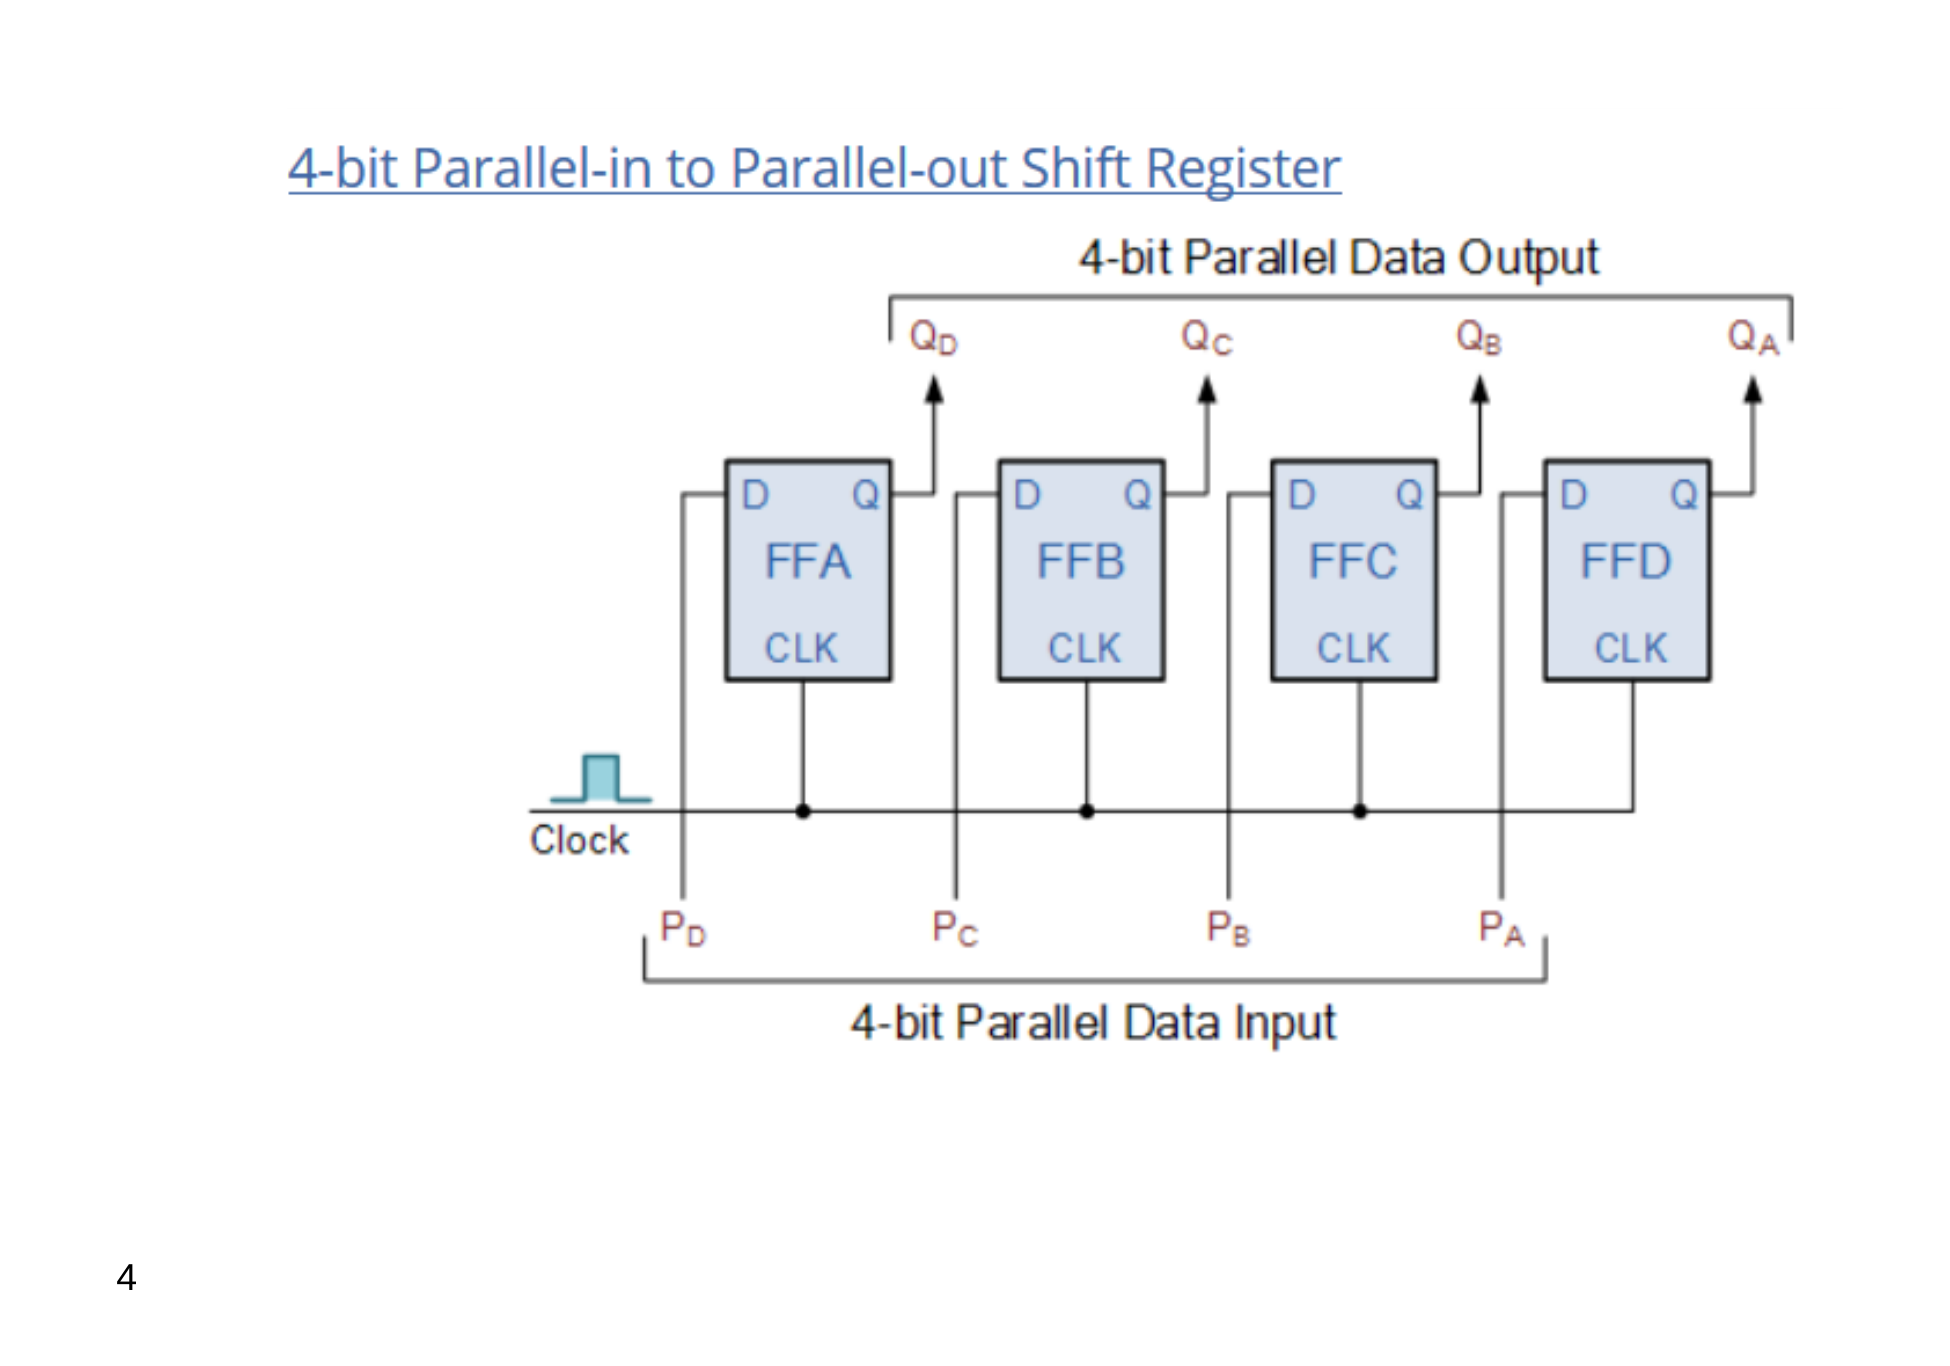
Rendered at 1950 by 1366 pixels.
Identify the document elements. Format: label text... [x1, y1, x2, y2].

slide_number 4 [97, 1242, 553, 1339]
picture [287, 107, 1843, 1108]
